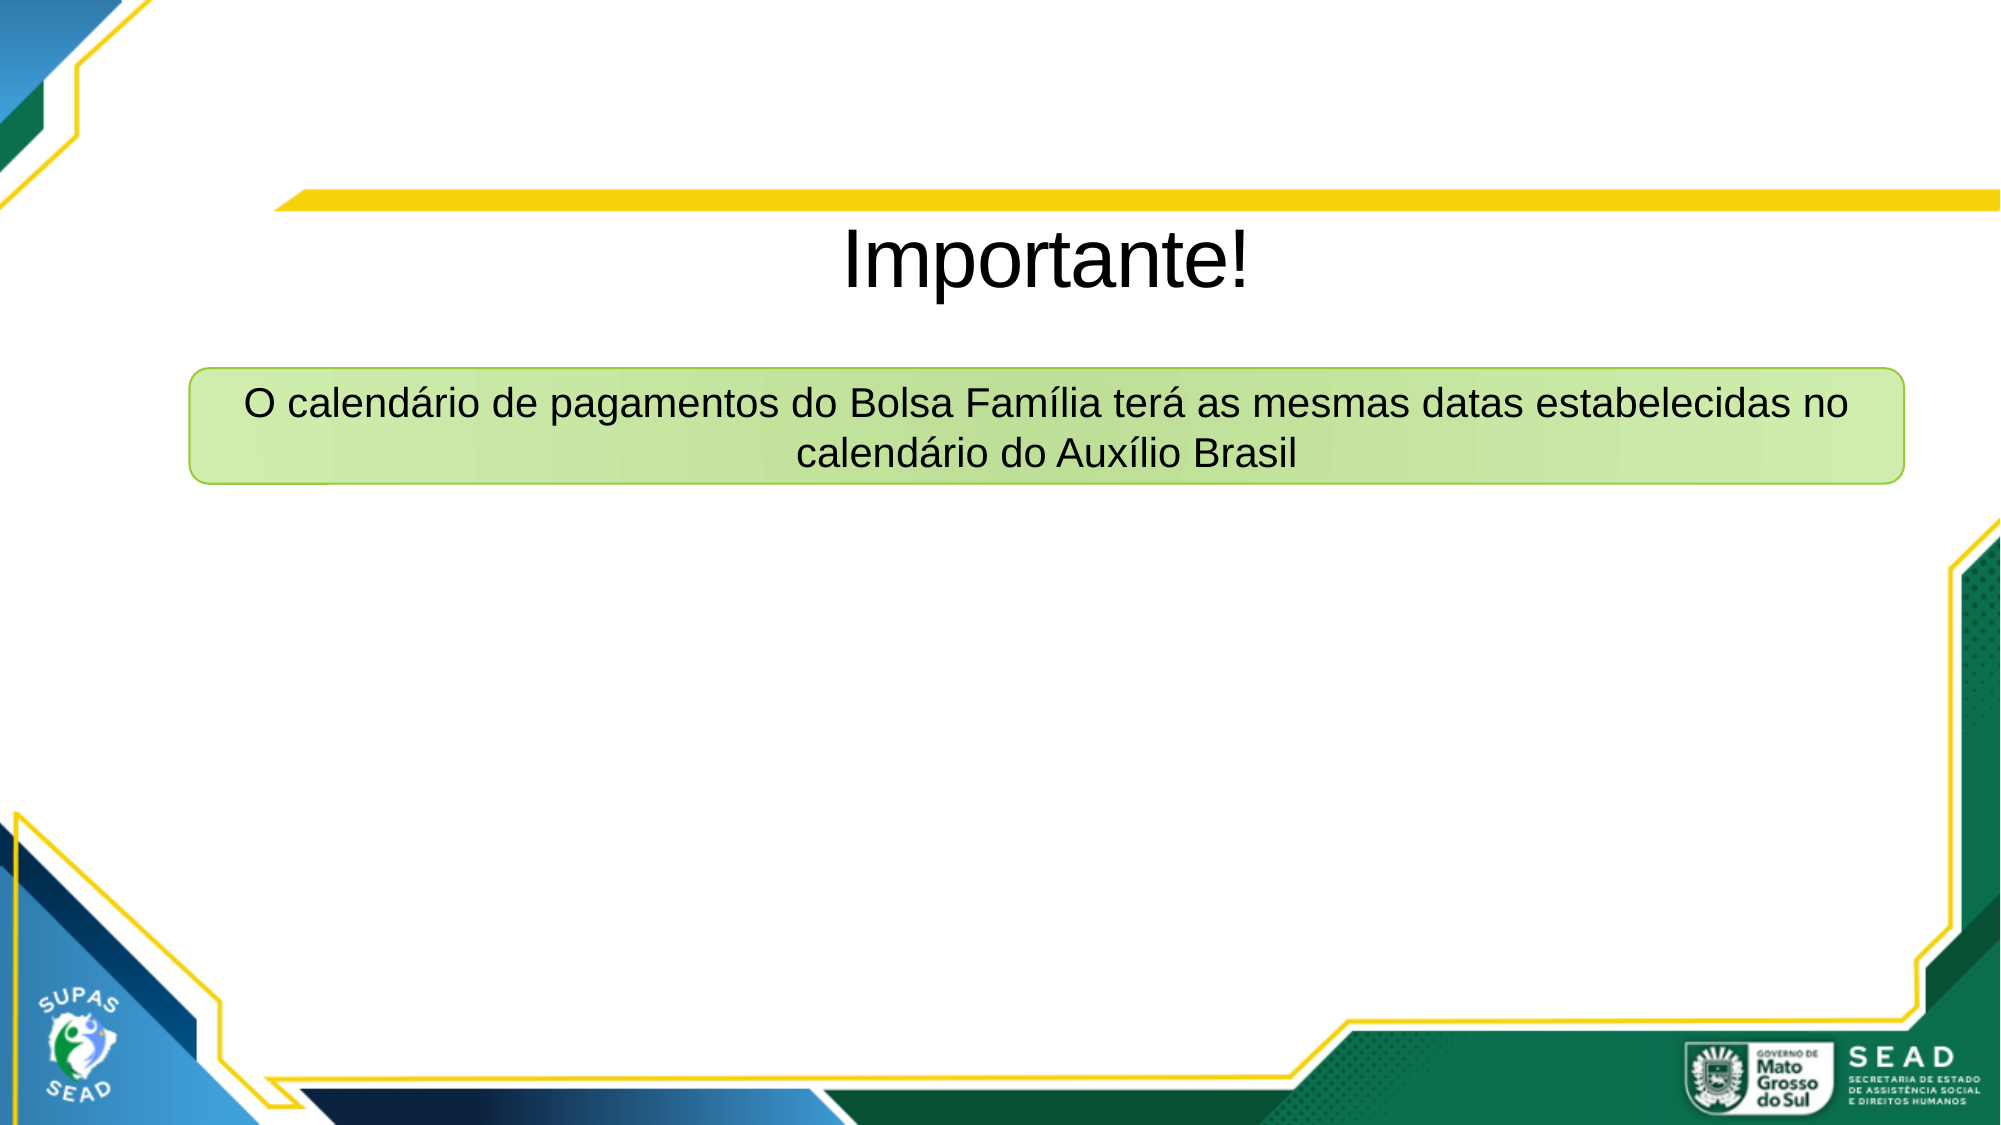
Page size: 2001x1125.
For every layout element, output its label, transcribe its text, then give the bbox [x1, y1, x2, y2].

text_box O calendário de pagamentos do Bolsa Família terá as mesmas datas estabelecidas no calendário do Auxílio Brasil [188, 367, 1906, 485]
picture [0, 0, 2001, 1125]
title Importante! [826, 206, 1268, 313]
